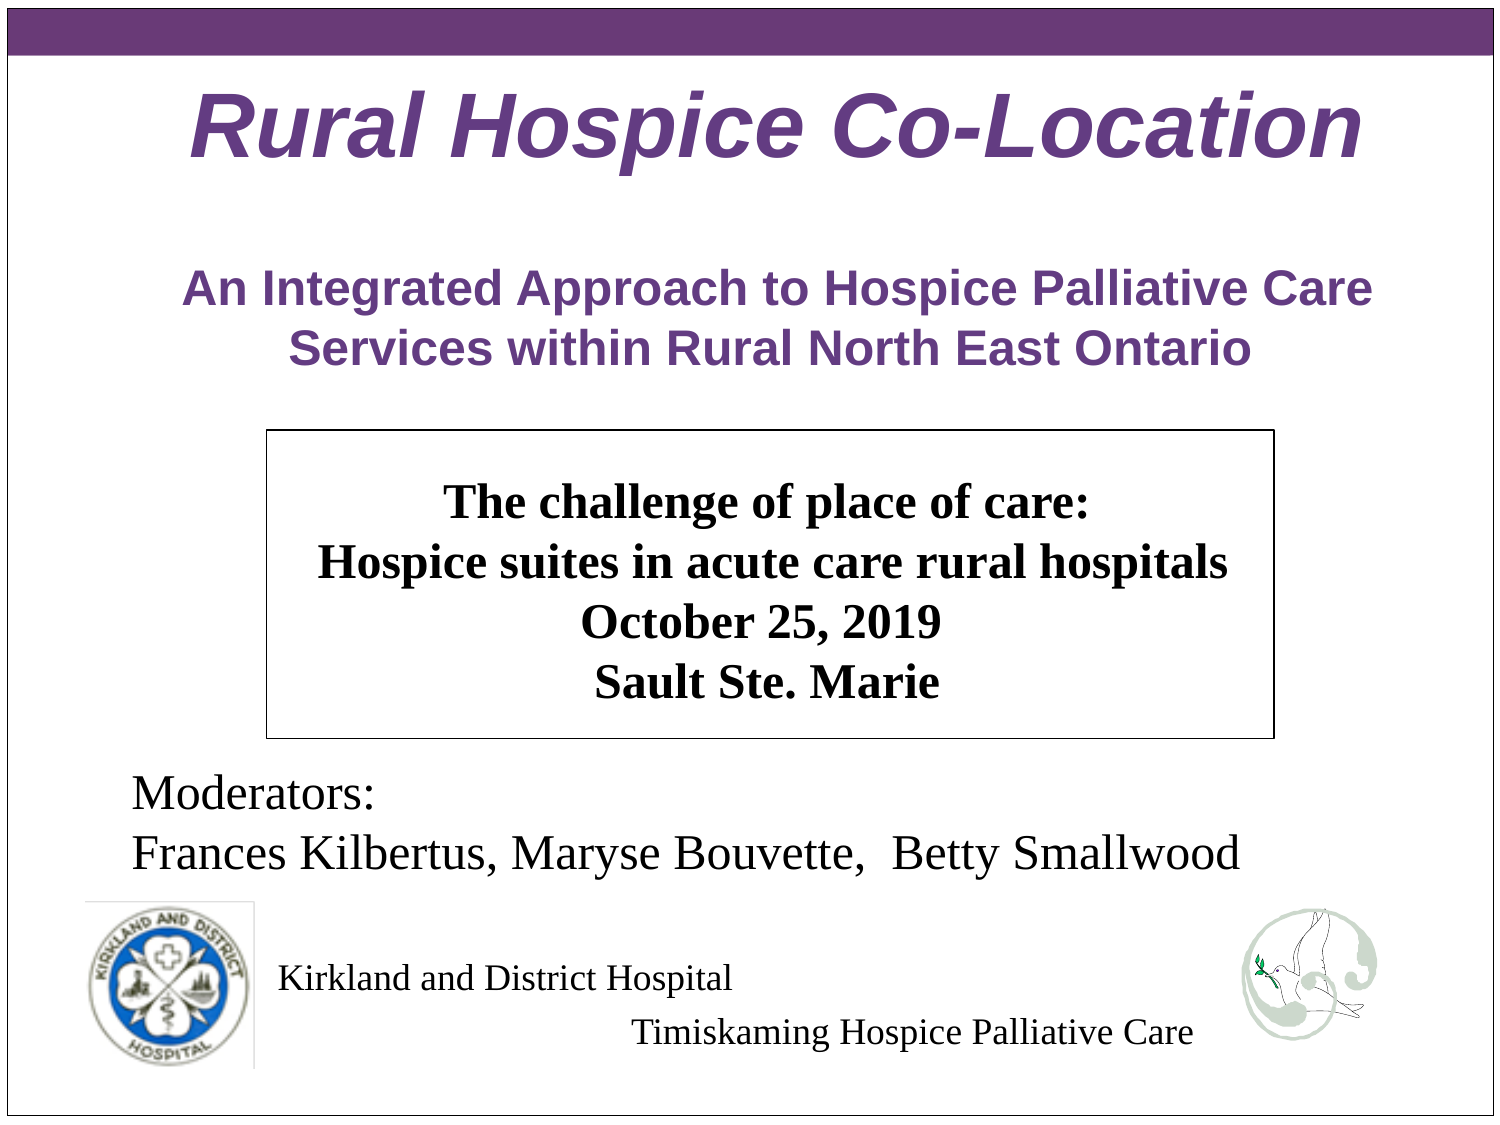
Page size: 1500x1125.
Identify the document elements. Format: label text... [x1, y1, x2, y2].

text_box Timiskaming Hospice Palliative Care [616, 999, 1210, 1059]
text_box Moderators: Frances Kilbertus, Maryse Bouvette, Betty Smallwood [116, 752, 1350, 887]
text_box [1235, 906, 1384, 1048]
text_box [266, 429, 1274, 739]
picture [85, 900, 257, 1069]
text_box Kirkland and District Hospital [262, 945, 749, 1006]
title Rural Hospice Co-Location An Integrated Approach to Hospice Palliative Care Services within Rural North East Ontario [152, 87, 1404, 384]
